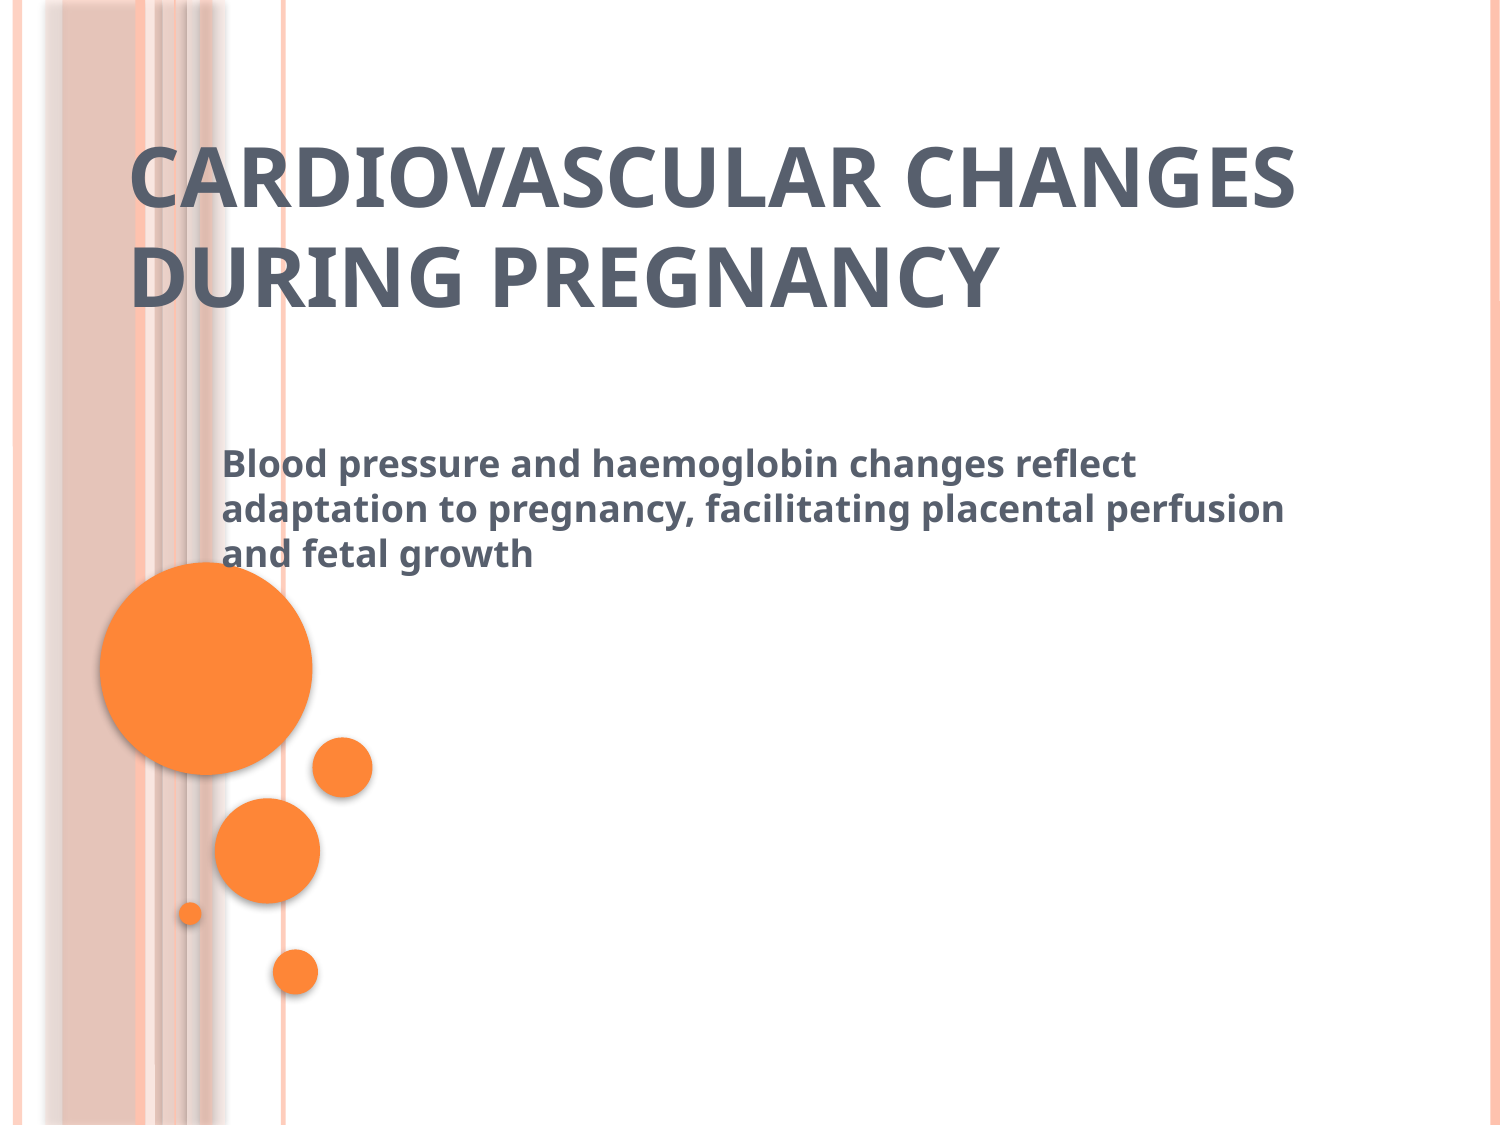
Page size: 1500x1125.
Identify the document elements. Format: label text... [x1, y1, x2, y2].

title CARDIOVASCULAR CHANGES DURING PREGNANCY [112, 90, 1388, 332]
subtitle Blood pressure and haemoglobin changes reflect adaptation to pregnancy, facilitating placental perfusion and fetal growth [206, 432, 1329, 799]
